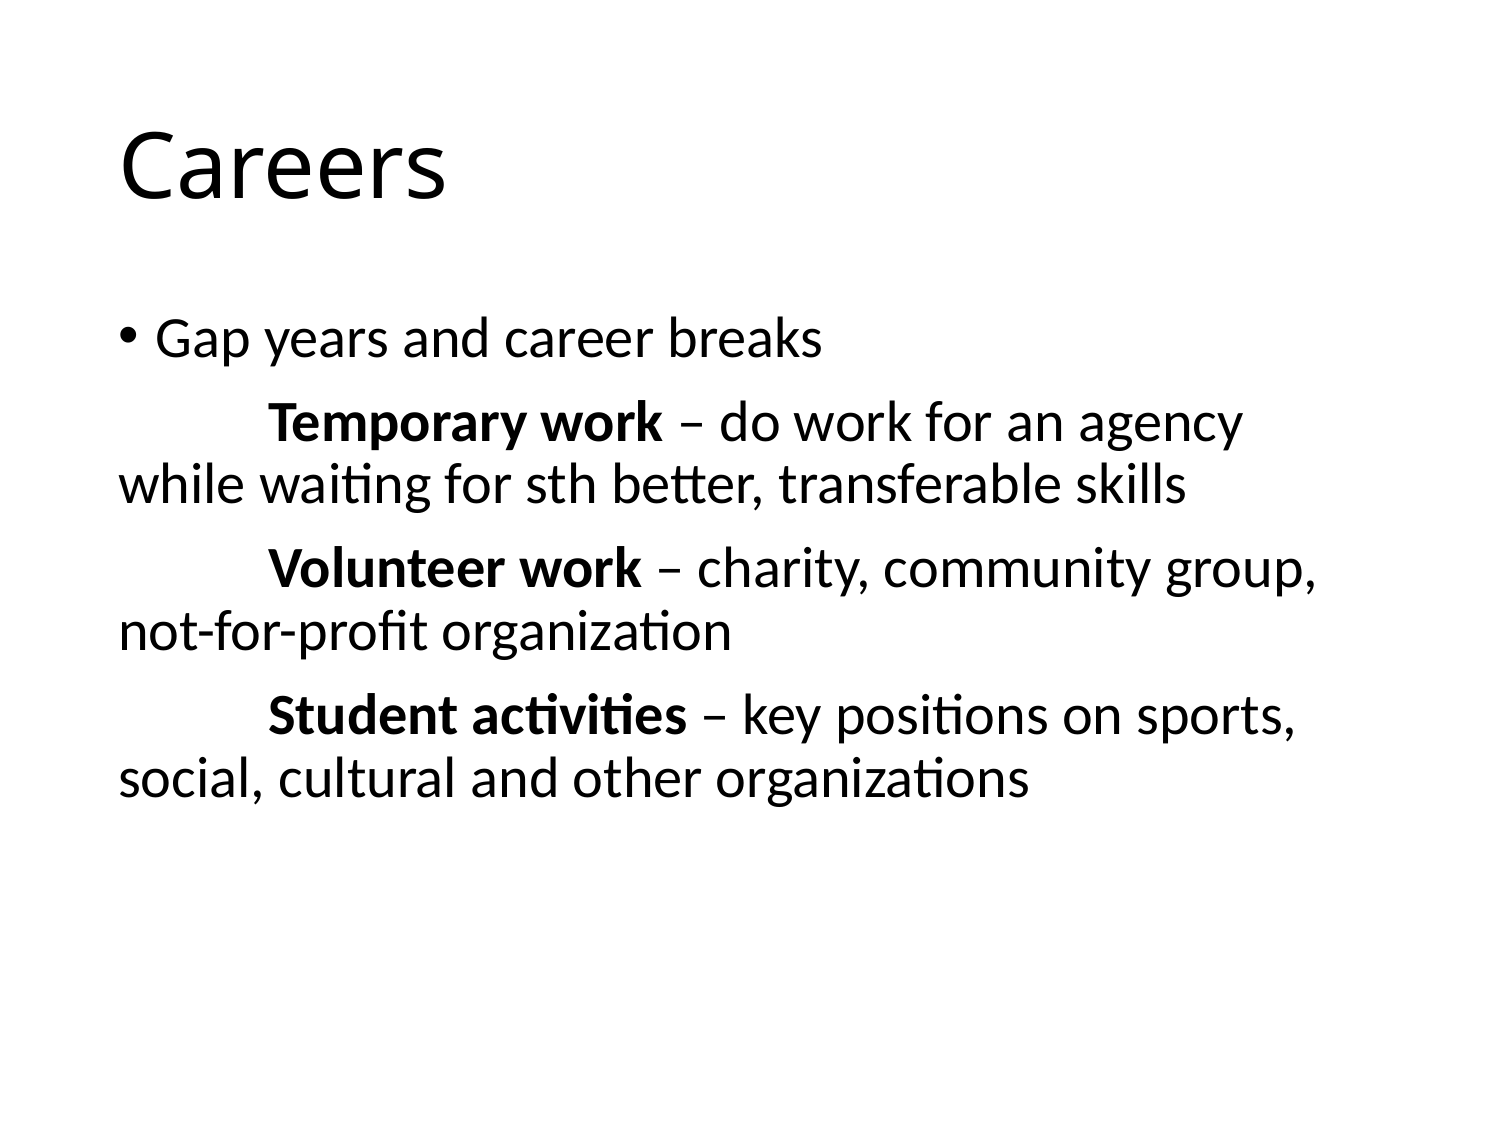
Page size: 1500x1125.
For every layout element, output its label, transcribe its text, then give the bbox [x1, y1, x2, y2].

title Careers [103, 59, 1397, 278]
list Gap years and career breaks Temporary work – do work for an agency while waiting for sth better, transferable skills Volunteer work – charity, community group, not-for-profit organization Student activities – key positions on sports, social, cultural and other organizations [103, 299, 1397, 1014]
